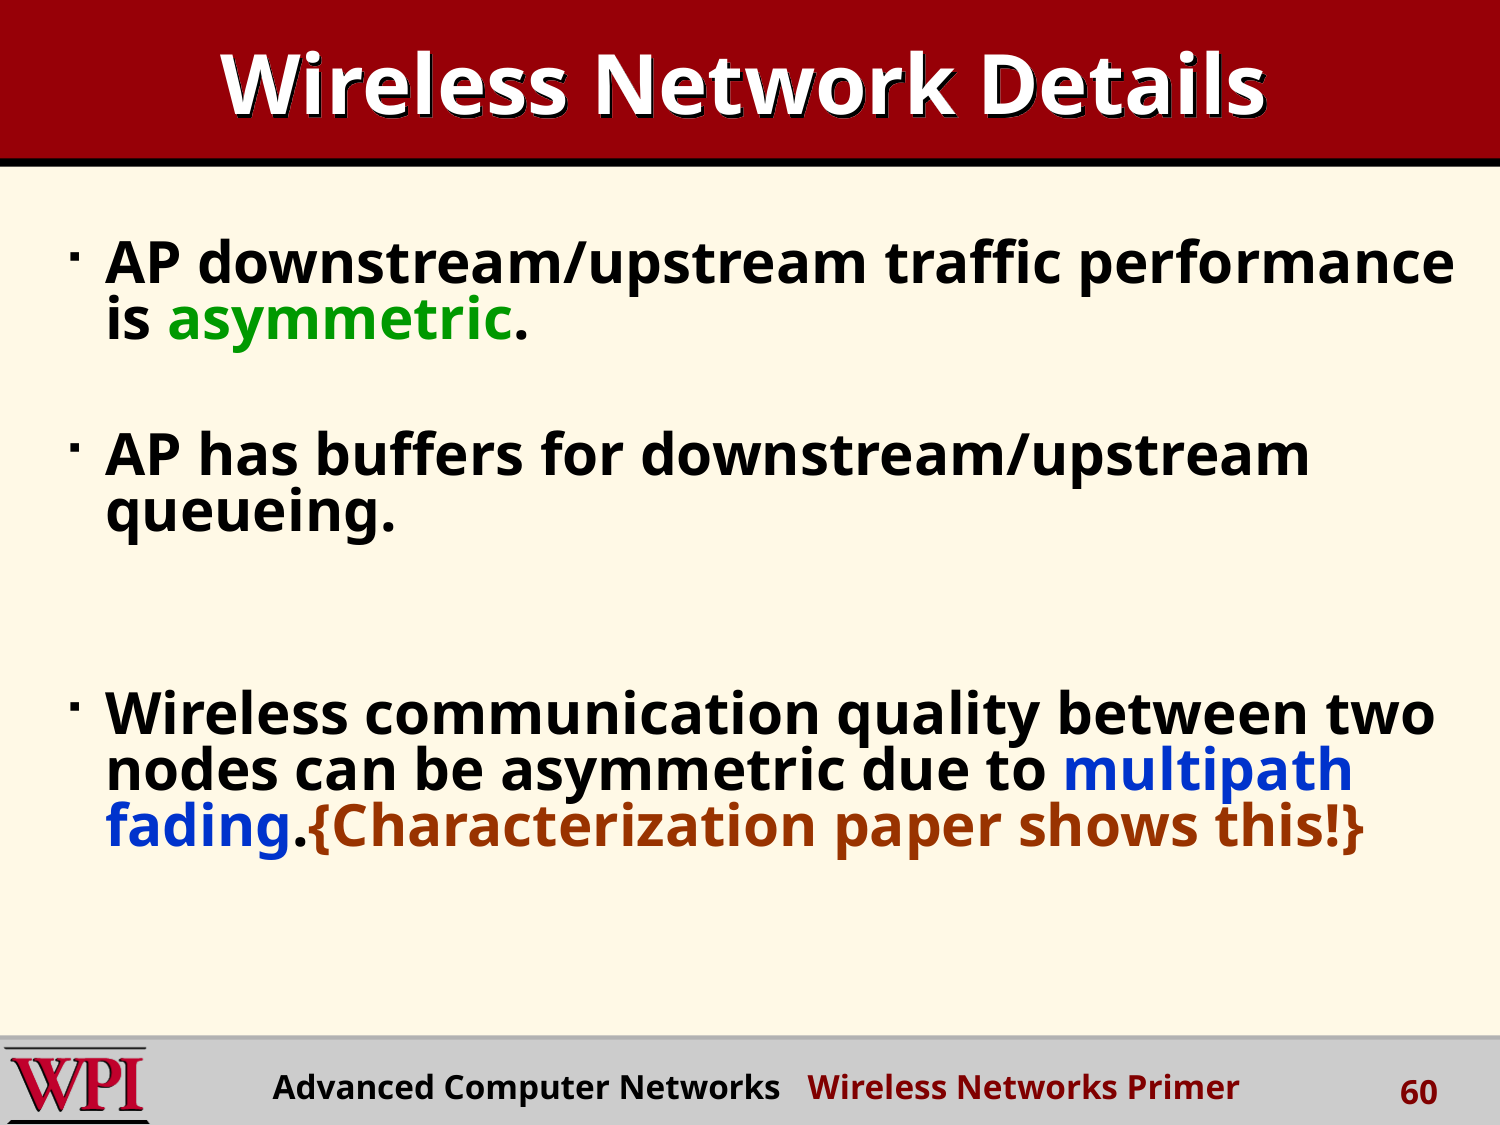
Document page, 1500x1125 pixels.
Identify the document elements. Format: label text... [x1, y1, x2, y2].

slide_number 60 [1344, 1063, 1495, 1102]
title Wireless Network Details [29, 0, 1460, 154]
footer Advanced Computer Networks Wireless Networks Primer [210, 1058, 1304, 1107]
list AP downstream/upstream traffic performance is asymmetric. AP has buffers for downstream/upstream queueing. Wireless communication quality between two nodes can be asymmetric due to multipath fading.{Characterization paper shows this!} [52, 231, 1477, 1012]
picture [0, 1040, 1500, 1125]
picture [0, 167, 1500, 1035]
picture [0, 0, 1500, 158]
